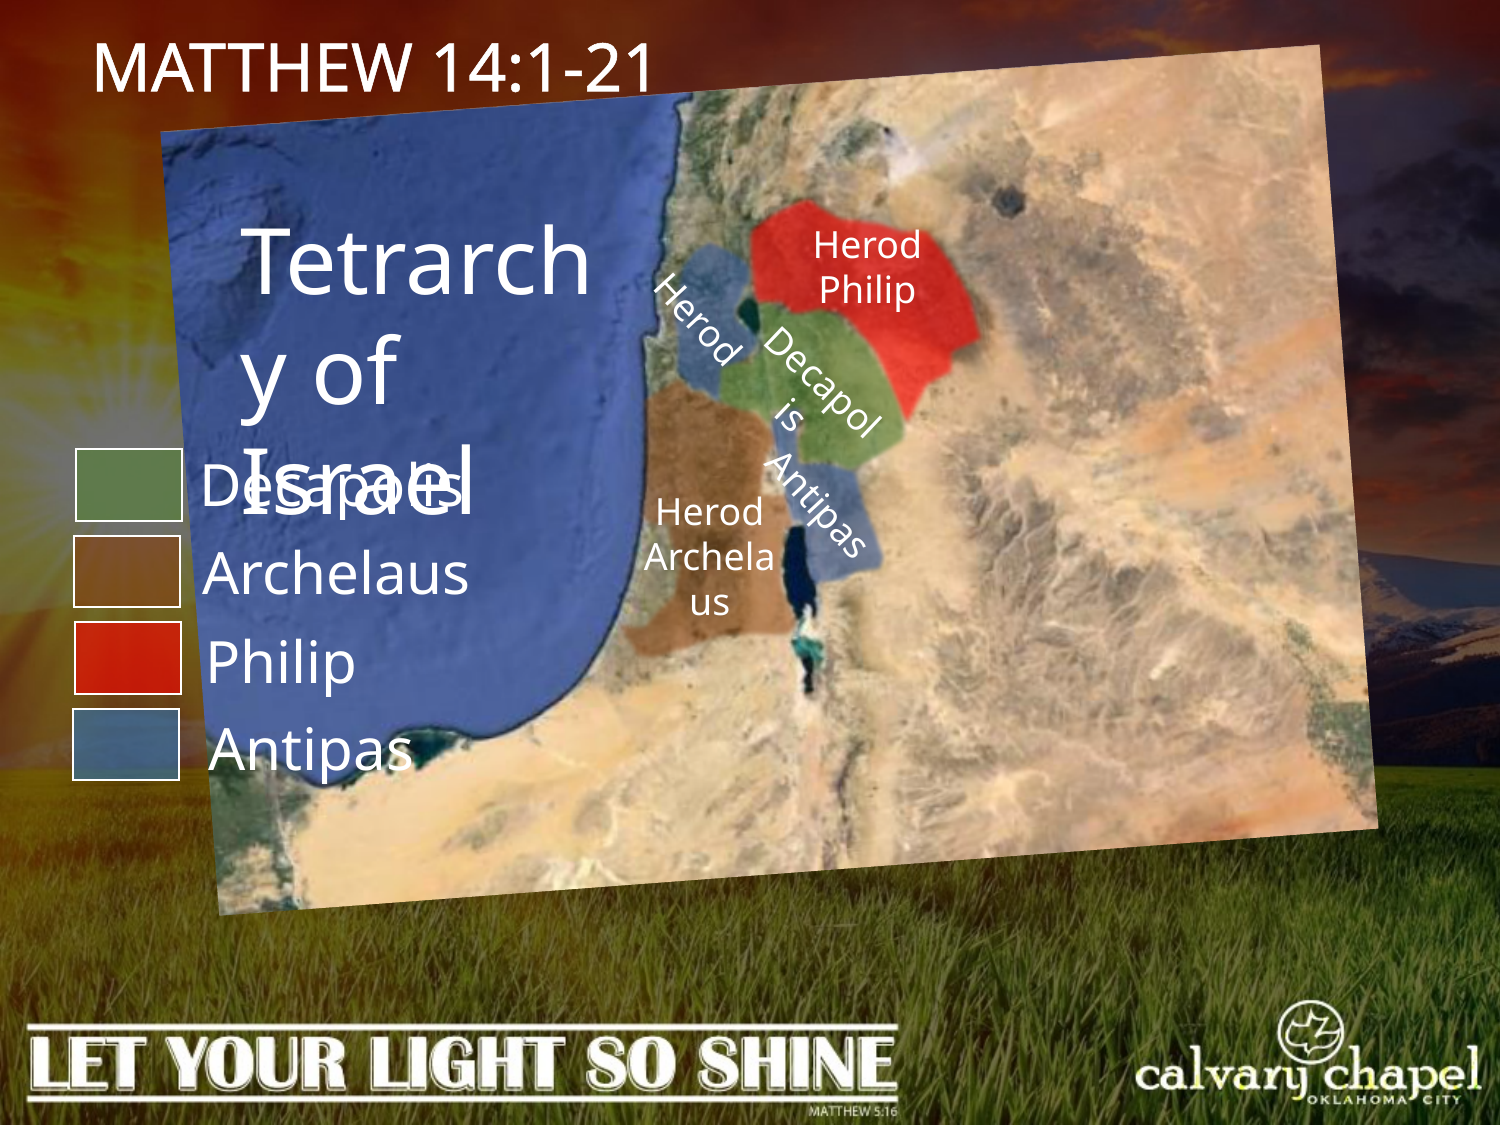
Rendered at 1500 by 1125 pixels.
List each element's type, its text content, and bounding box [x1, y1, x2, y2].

text_box [74, 621, 182, 695]
picture [0, 0, 1500, 1125]
text_box Decapolis [184, 440, 188, 526]
text_box [73, 535, 181, 608]
text_box MATTHEW 14:1-21 [75, 17, 1354, 112]
text_box [75, 448, 183, 522]
text_box [72, 708, 180, 781]
